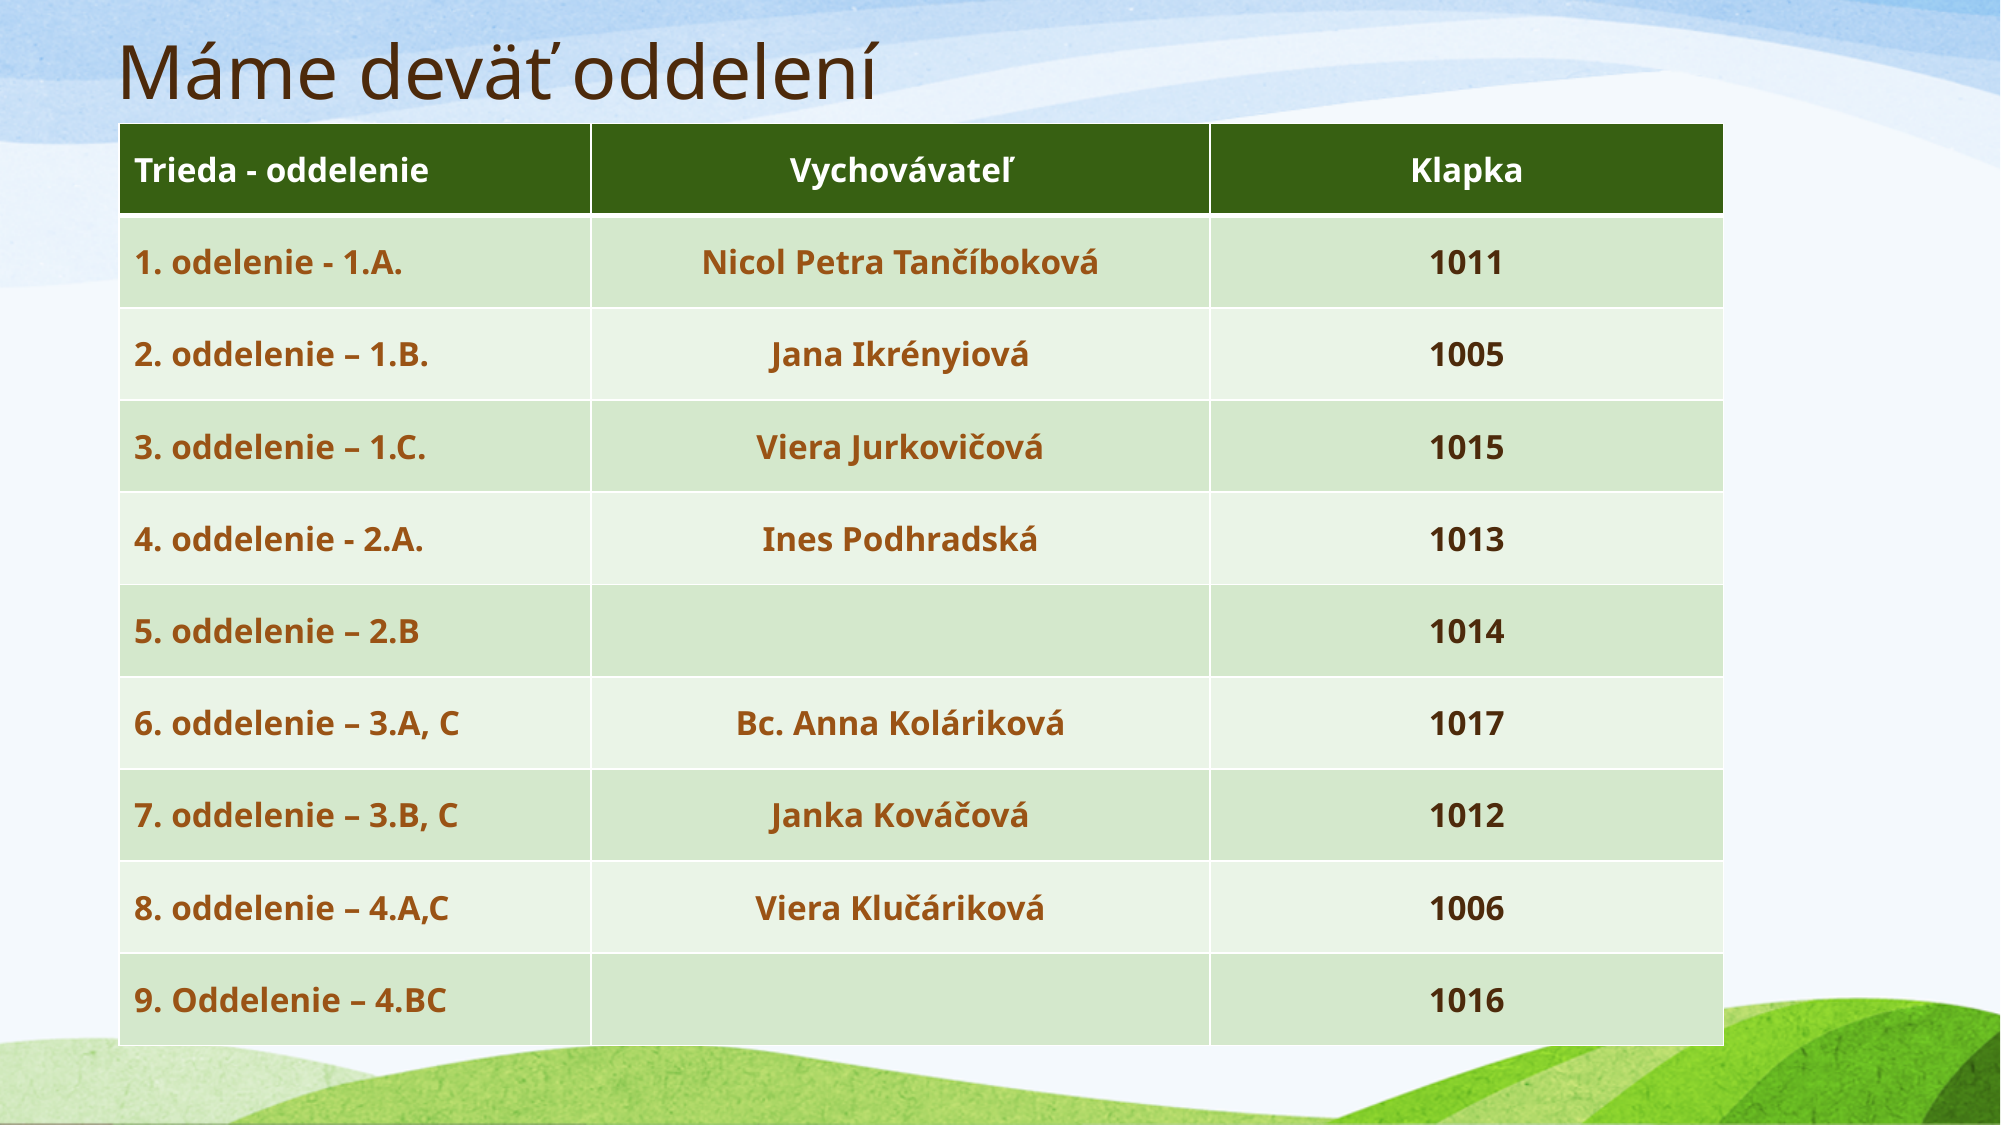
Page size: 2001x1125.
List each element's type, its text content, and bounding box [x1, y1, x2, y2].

table_cell 1006 [1211, 862, 1723, 952]
table_header Vychovávateľ [592, 124, 1209, 213]
table_header Trieda - oddelenie [120, 124, 590, 213]
table_cell 5. oddelenie – 2.B [120, 585, 590, 676]
table_cell 1011 [1211, 218, 1723, 307]
table_cell Viera Klučáriková [592, 862, 1209, 952]
table_cell 1012 [1211, 770, 1723, 860]
table_cell Bc. Anna Koláriková [592, 678, 1209, 768]
title Máme deväť oddelení [101, 0, 1695, 124]
table_cell Viera Jurkovičová [592, 401, 1209, 491]
table_cell Nicol Petra Tančíboková [592, 218, 1209, 307]
table_cell 1. odelenie - 1.A. [120, 218, 590, 307]
table_cell 1016 [1211, 954, 1723, 1045]
table_header Klapka [1211, 124, 1723, 213]
table_cell 8. oddelenie – 4.A,C [120, 862, 590, 952]
table_cell Jana Ikrényiová [592, 309, 1209, 399]
picture [0, 0, 2001, 1125]
table_cell Janka Kováčová [592, 770, 1209, 860]
table_cell 1005 [1211, 309, 1723, 399]
table_cell 7. oddelenie – 3.B, C [120, 770, 590, 860]
table_cell 9. Oddelenie – 4.BC [120, 954, 590, 1045]
table_cell 1015 [1211, 401, 1723, 491]
table_cell [592, 585, 1209, 676]
table_cell 2. oddelenie – 1.B. [120, 309, 590, 399]
table_cell [592, 954, 1209, 1045]
table_cell 1017 [1211, 678, 1723, 768]
table_cell 1014 [1211, 585, 1723, 676]
table_cell 1013 [1211, 493, 1723, 584]
table_cell Ines Podhradská [592, 493, 1209, 584]
table_cell 4. oddelenie - 2.A. [120, 493, 590, 584]
table_cell 6. oddelenie – 3.A, C [120, 678, 590, 768]
table_cell 3. oddelenie – 1.C. [120, 401, 590, 491]
